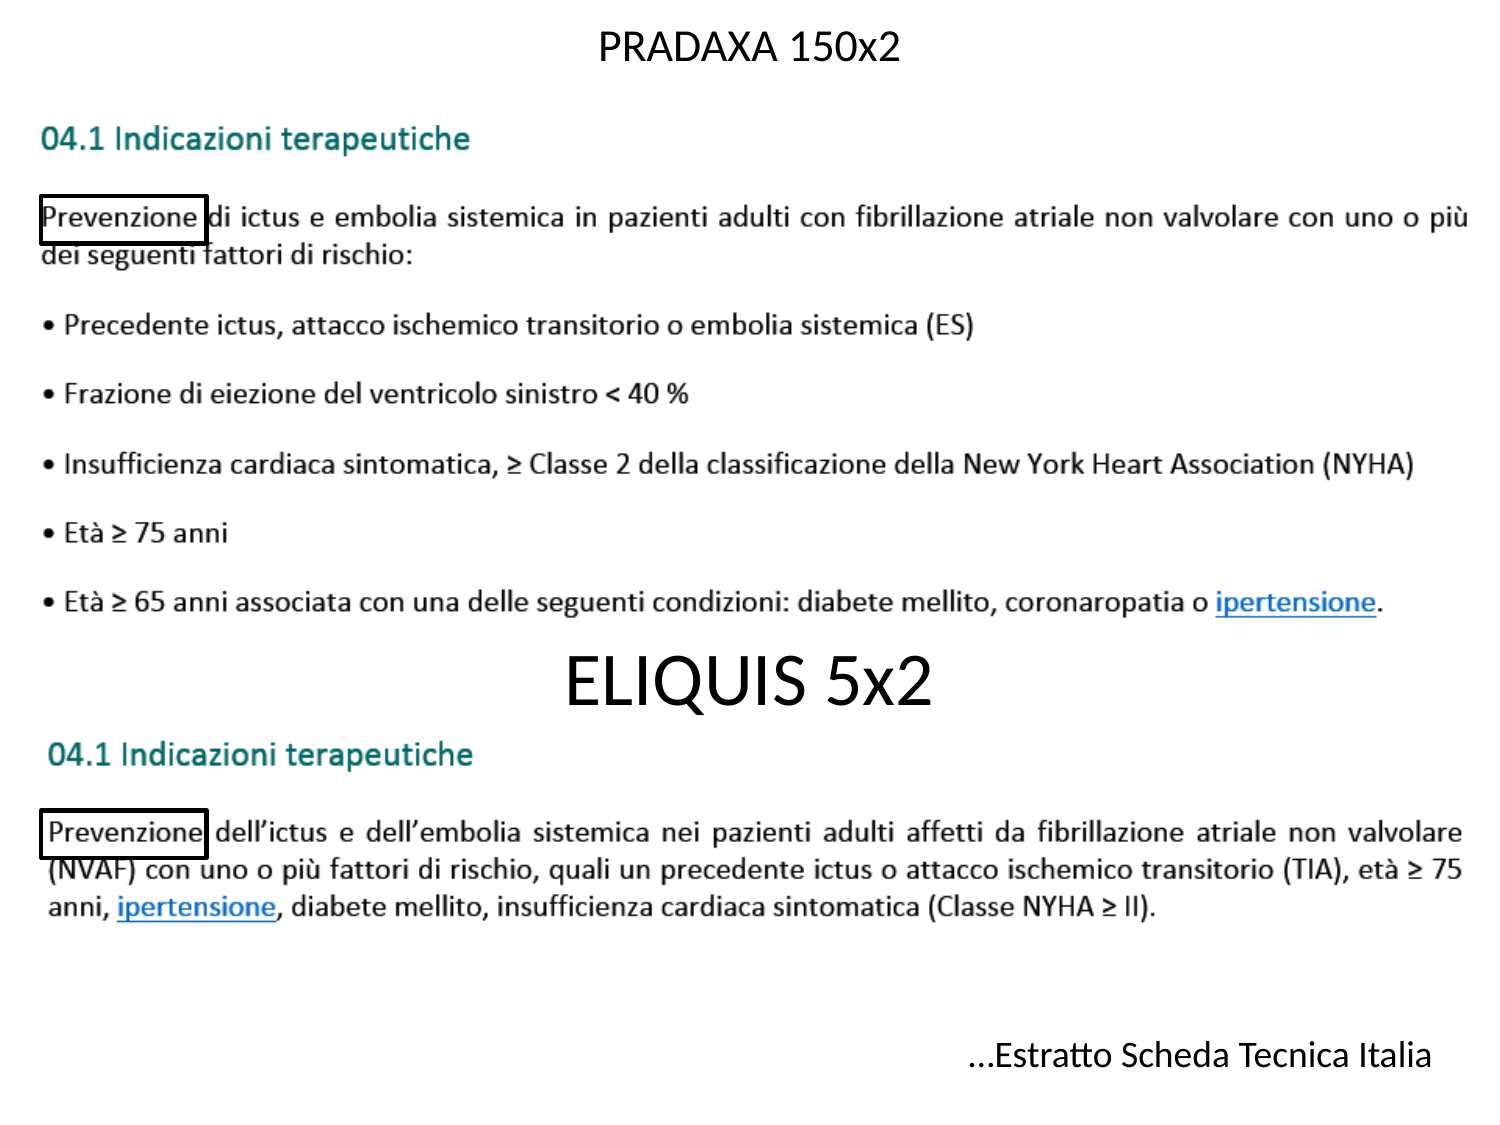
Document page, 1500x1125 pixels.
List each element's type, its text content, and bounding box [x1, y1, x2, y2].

title PRADAXA 150x2 [0, 7, 1500, 79]
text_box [0, 113, 1500, 1084]
